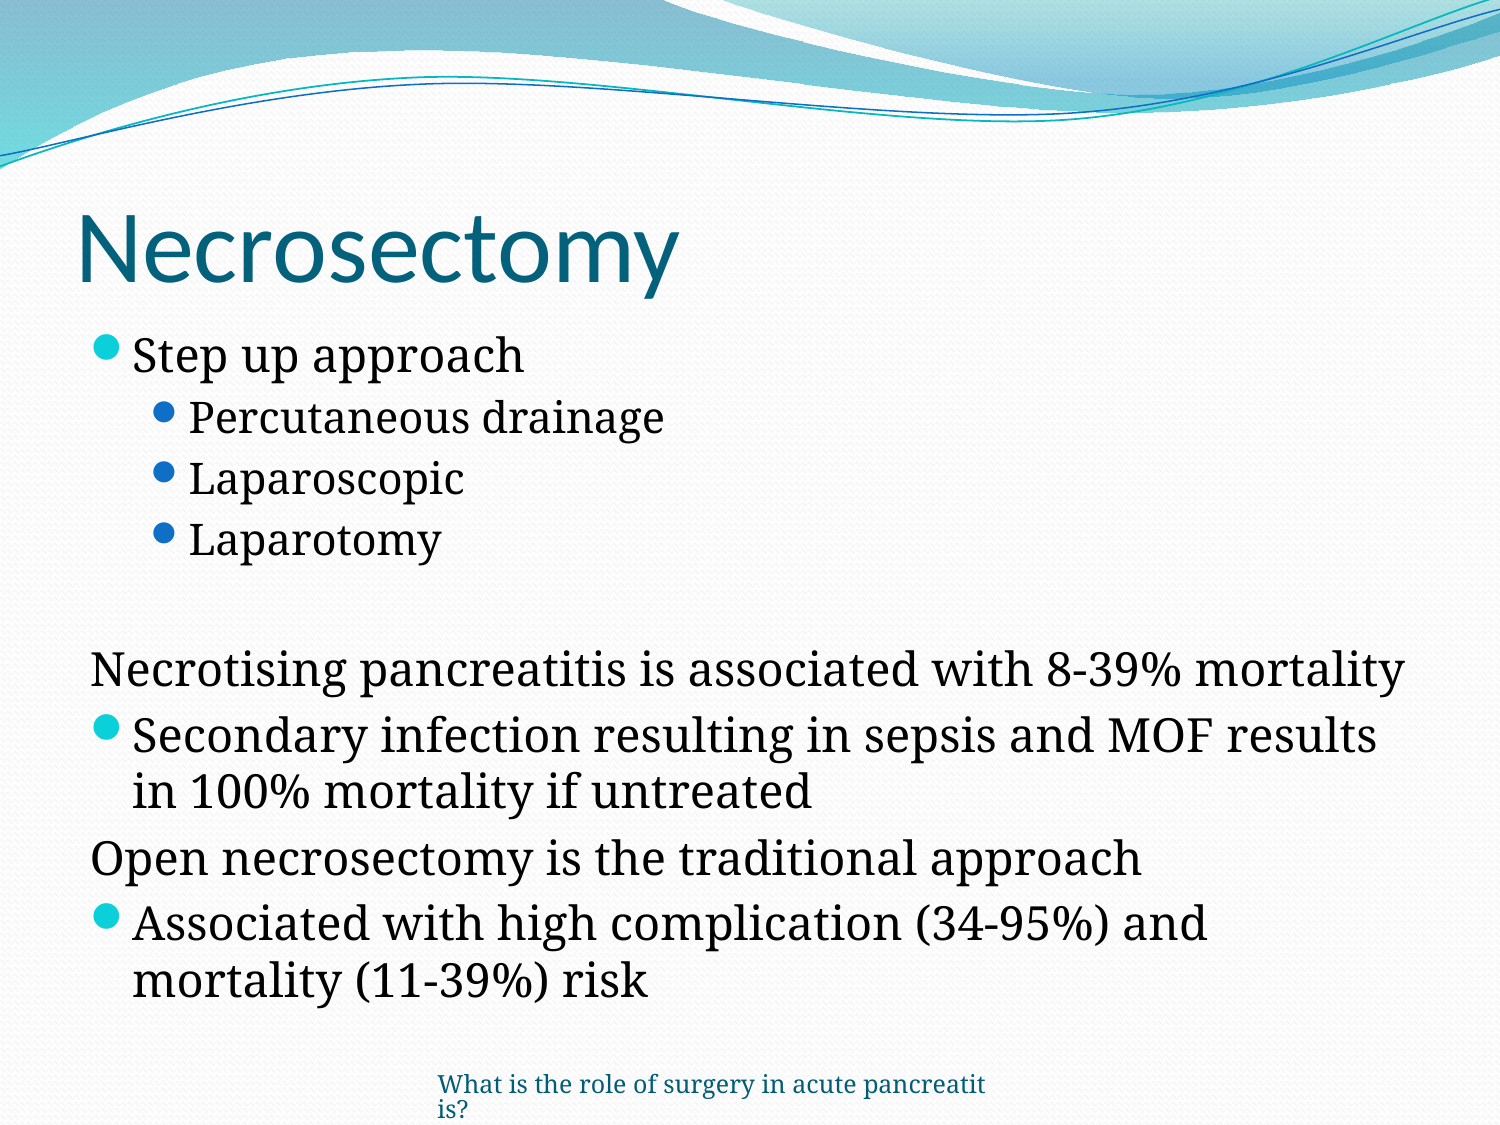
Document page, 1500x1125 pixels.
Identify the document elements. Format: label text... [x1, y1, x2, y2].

footer What is the role of surgery in acute pancreatitis? [437, 1042, 988, 1103]
title Necrosectomy [75, 115, 1425, 303]
list Step up approach Percutaneous drainage Laparoscopic Laparotomy Necrotising pancreatitis is associated with 8-39% mortality Secondary infection resulting in sepsis and MOF results in 100% mortality if untreated Open necrosectomy is the traditional approach Associated with high complication (34-95%) and mortality (11-39%) risk [75, 317, 1425, 1038]
